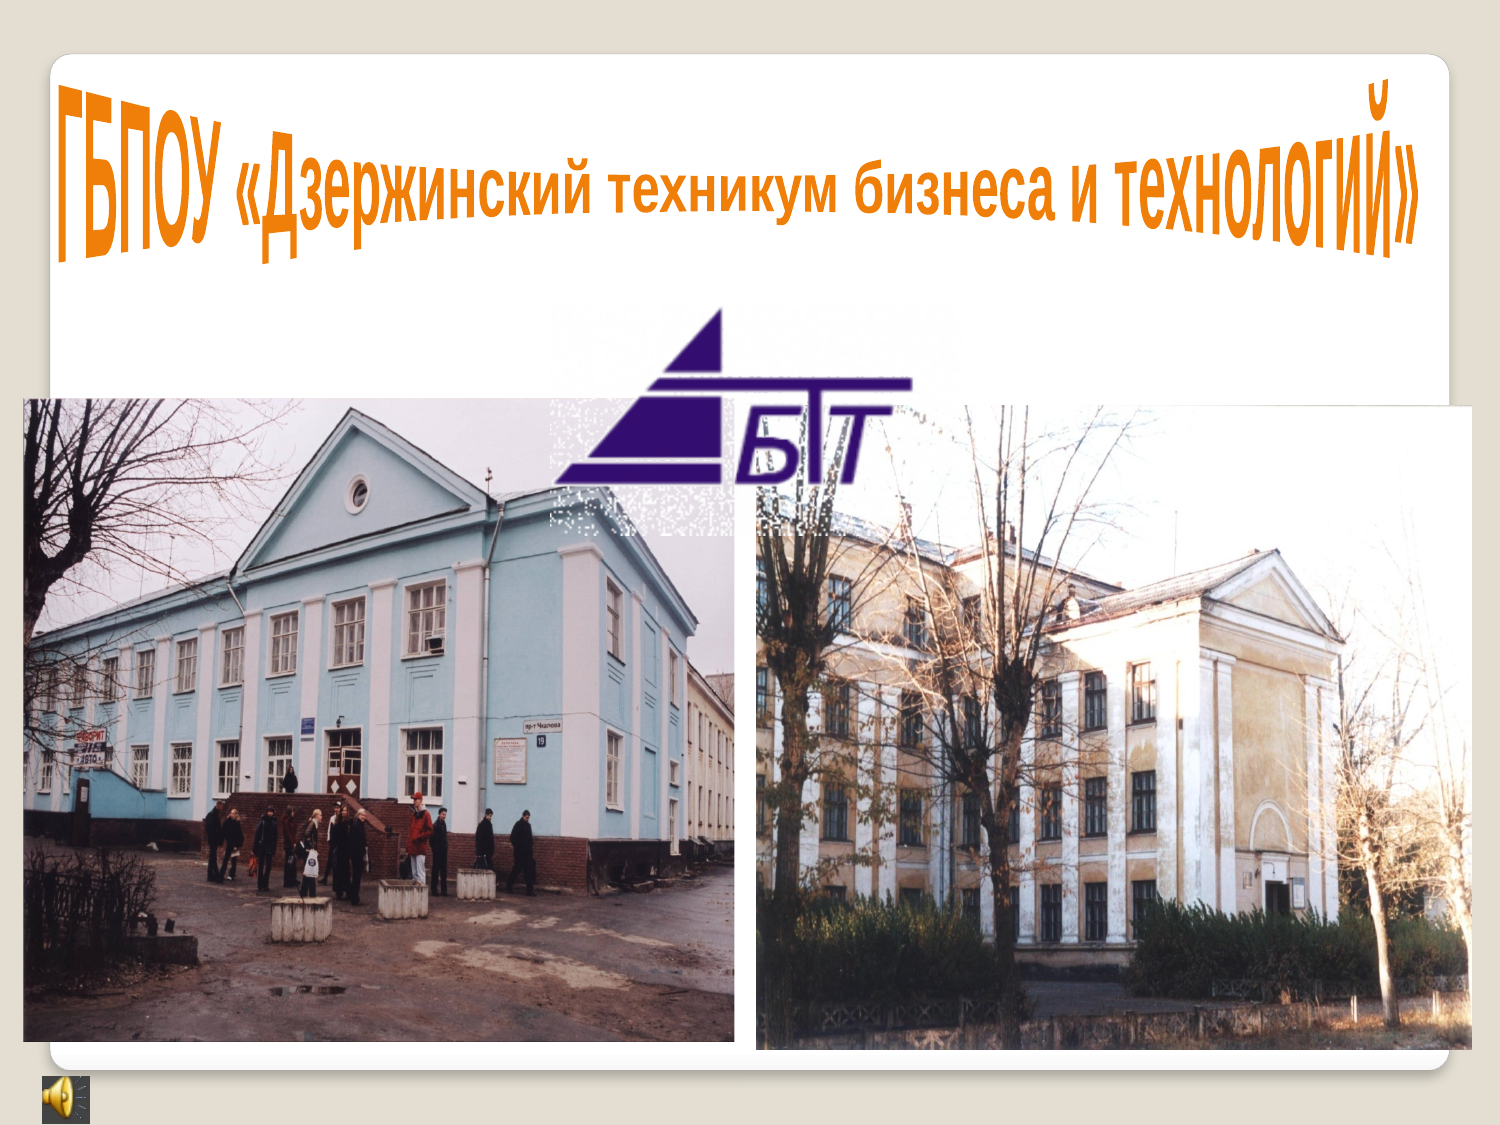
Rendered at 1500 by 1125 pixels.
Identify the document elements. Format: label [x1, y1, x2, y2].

picture [40, 1074, 92, 1125]
picture [23, 304, 1472, 1050]
